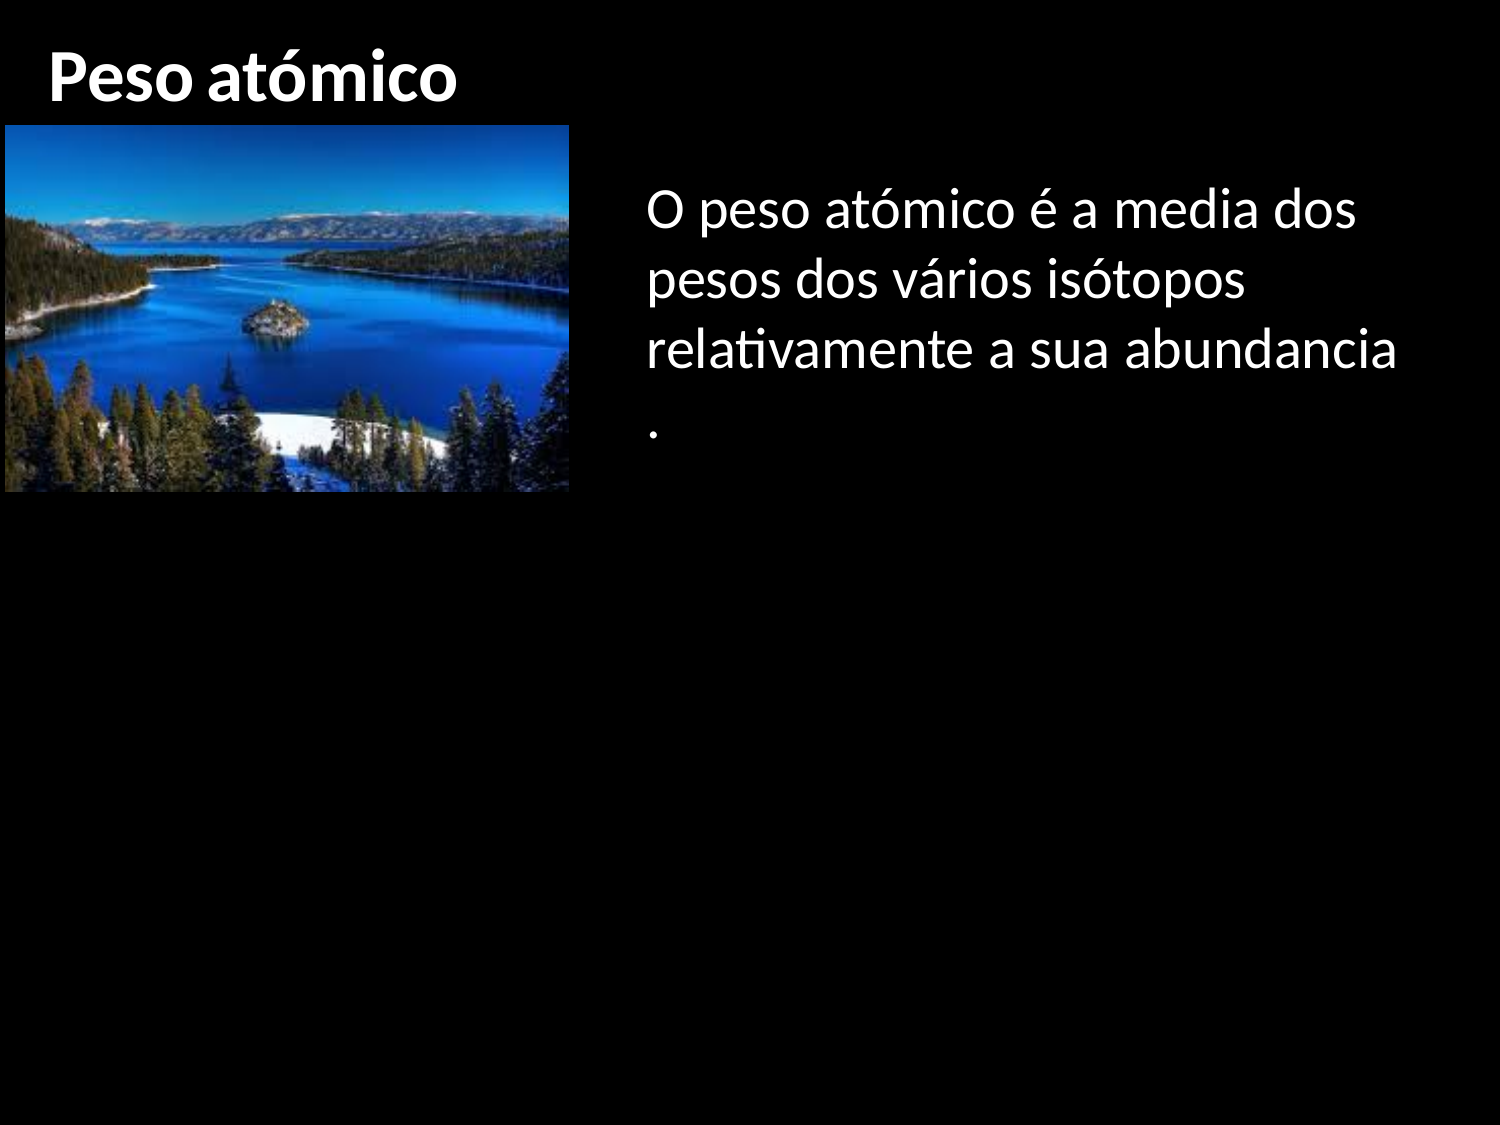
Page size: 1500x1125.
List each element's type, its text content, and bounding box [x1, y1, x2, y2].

picture [23, 202, 36, 208]
text_box O peso atómico é a media dos pesos dos vários isótopos relativamente a sua abundancia . [631, 162, 1424, 458]
picture [5, 125, 569, 492]
text_box Peso atómico [33, 19, 514, 123]
